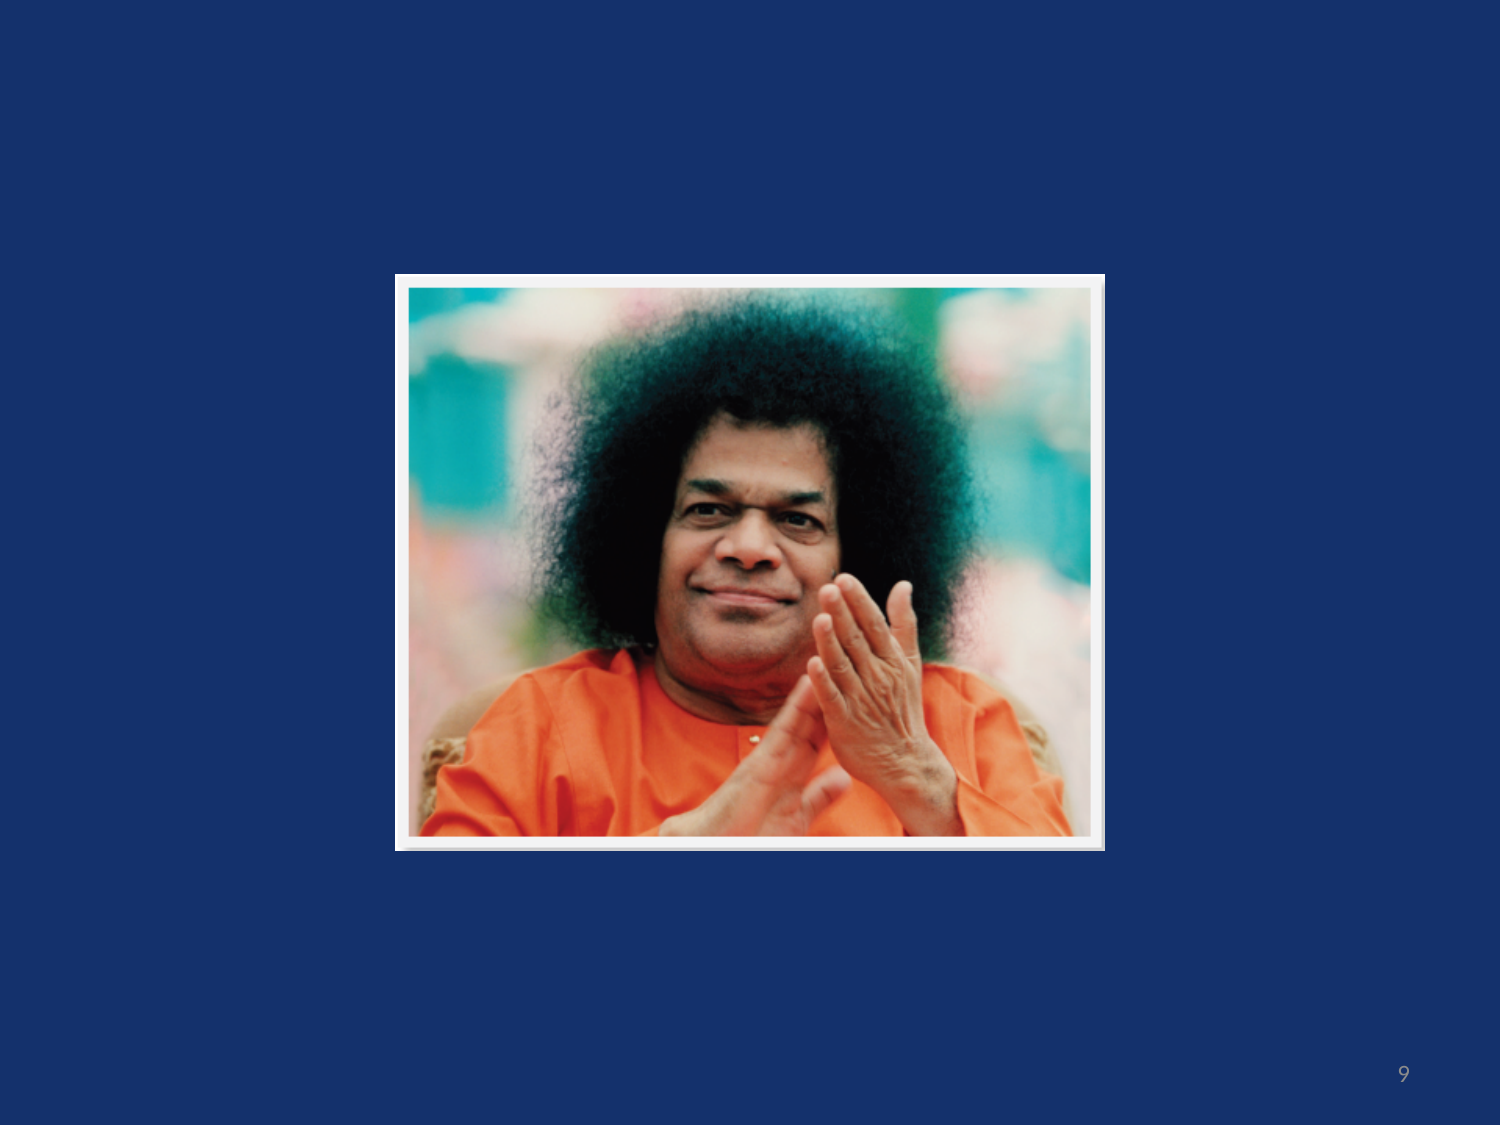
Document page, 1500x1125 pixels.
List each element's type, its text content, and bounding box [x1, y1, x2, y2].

slide_number 9 [1074, 1042, 1425, 1103]
picture [394, 273, 1105, 851]
